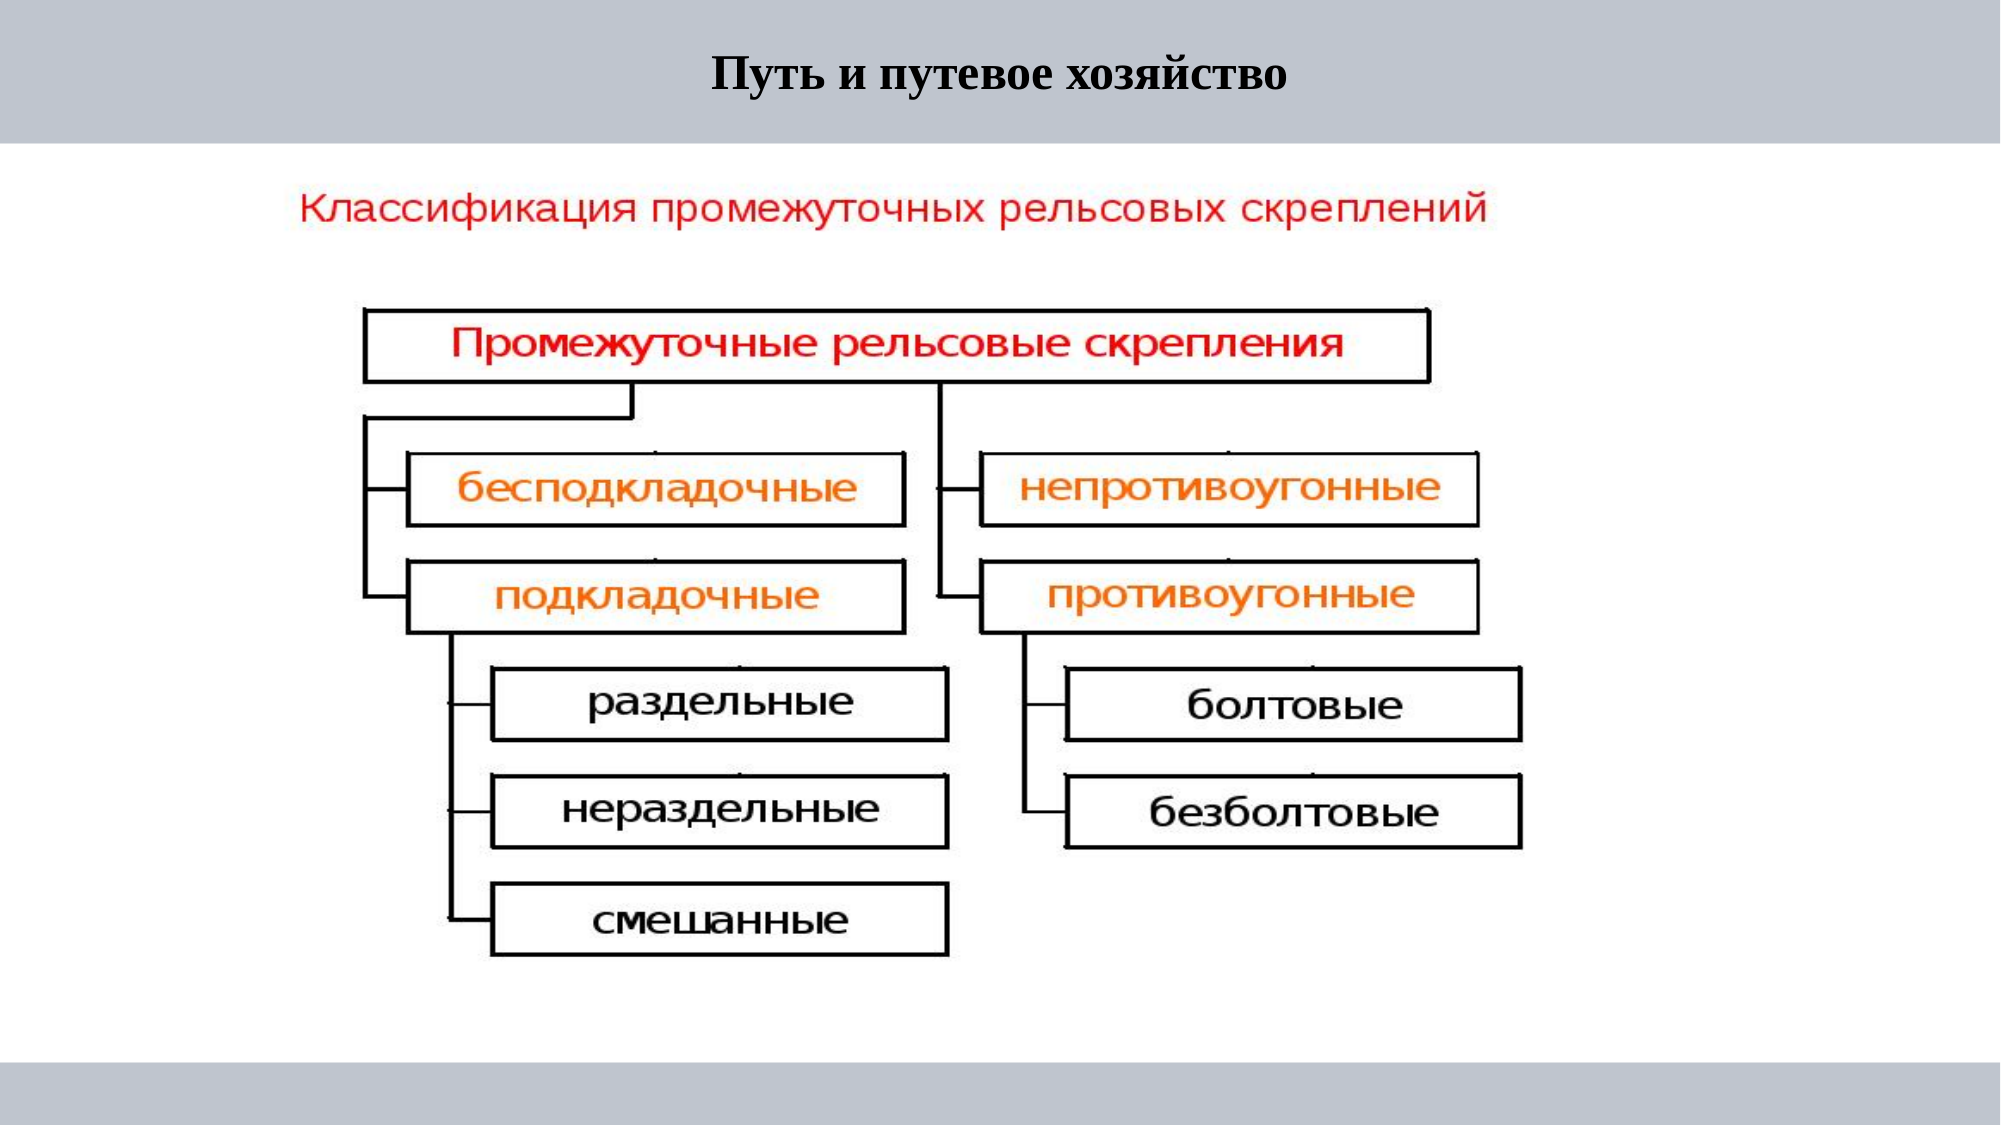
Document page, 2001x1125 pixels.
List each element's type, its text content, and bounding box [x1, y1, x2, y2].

picture [0, 0, 2001, 1125]
title Путь и путевое хозяйство [0, 0, 2000, 147]
